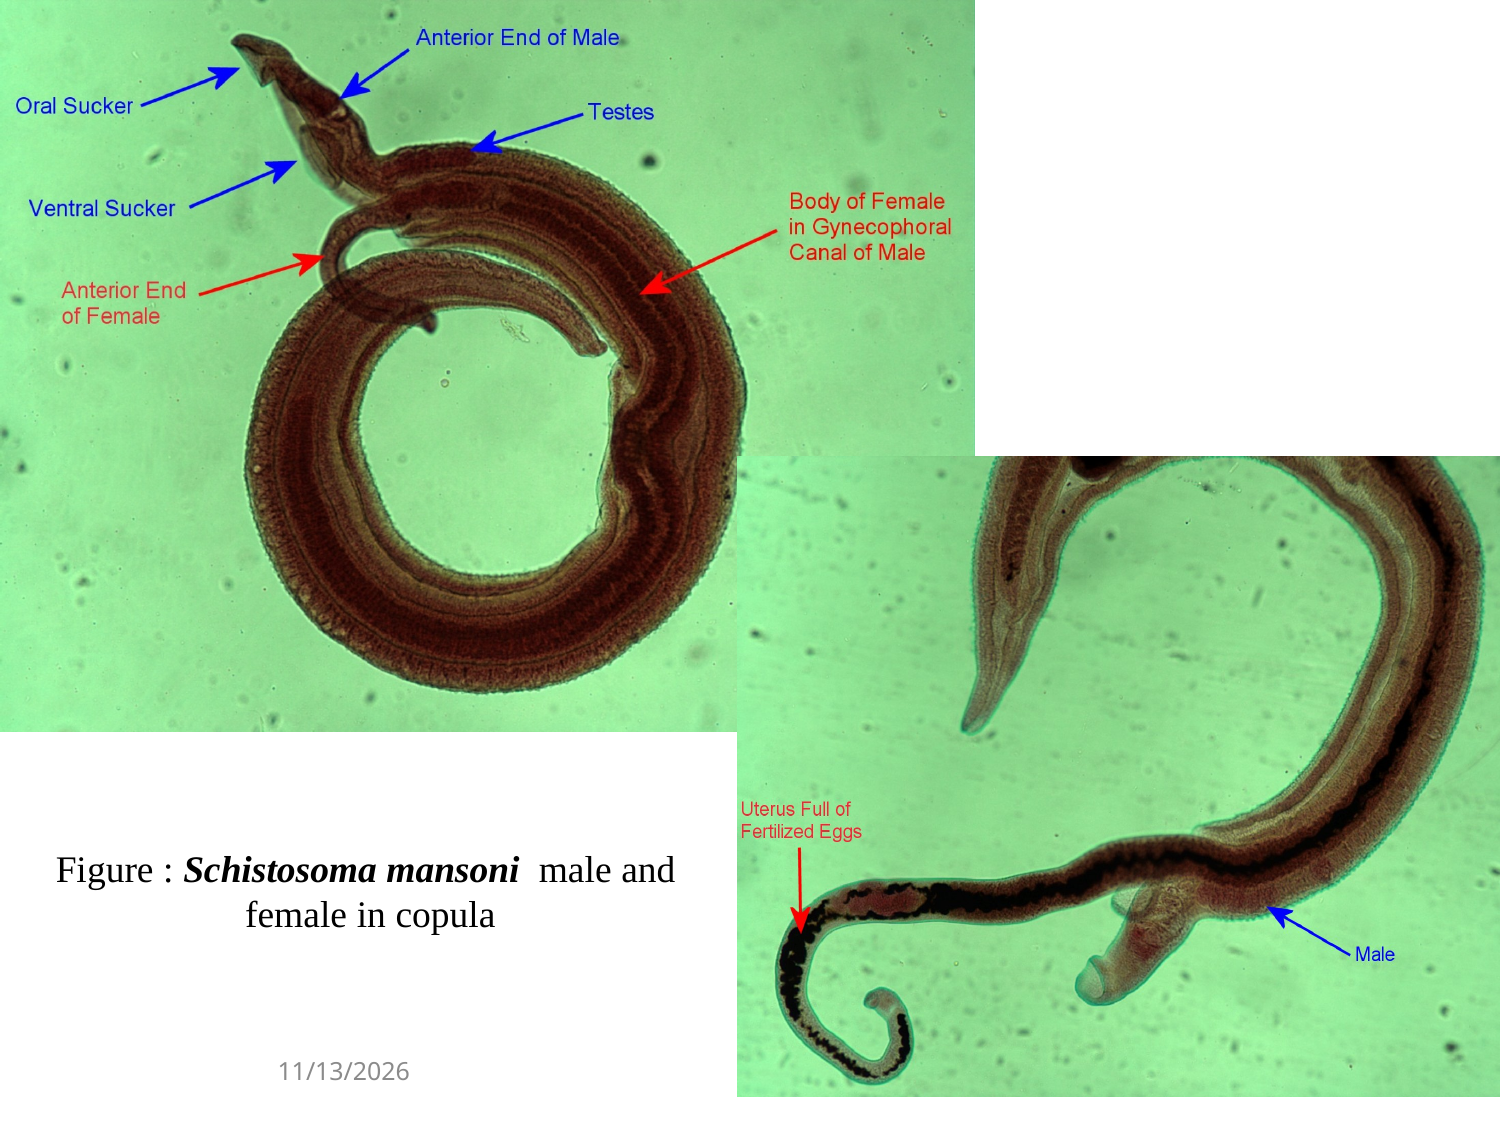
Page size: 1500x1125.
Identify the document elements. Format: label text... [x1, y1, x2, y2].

text_box Figure : Schistosoma mansoni male and female in copula [0, 837, 732, 943]
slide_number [75, 1042, 425, 1103]
picture [0, 0, 1500, 1098]
